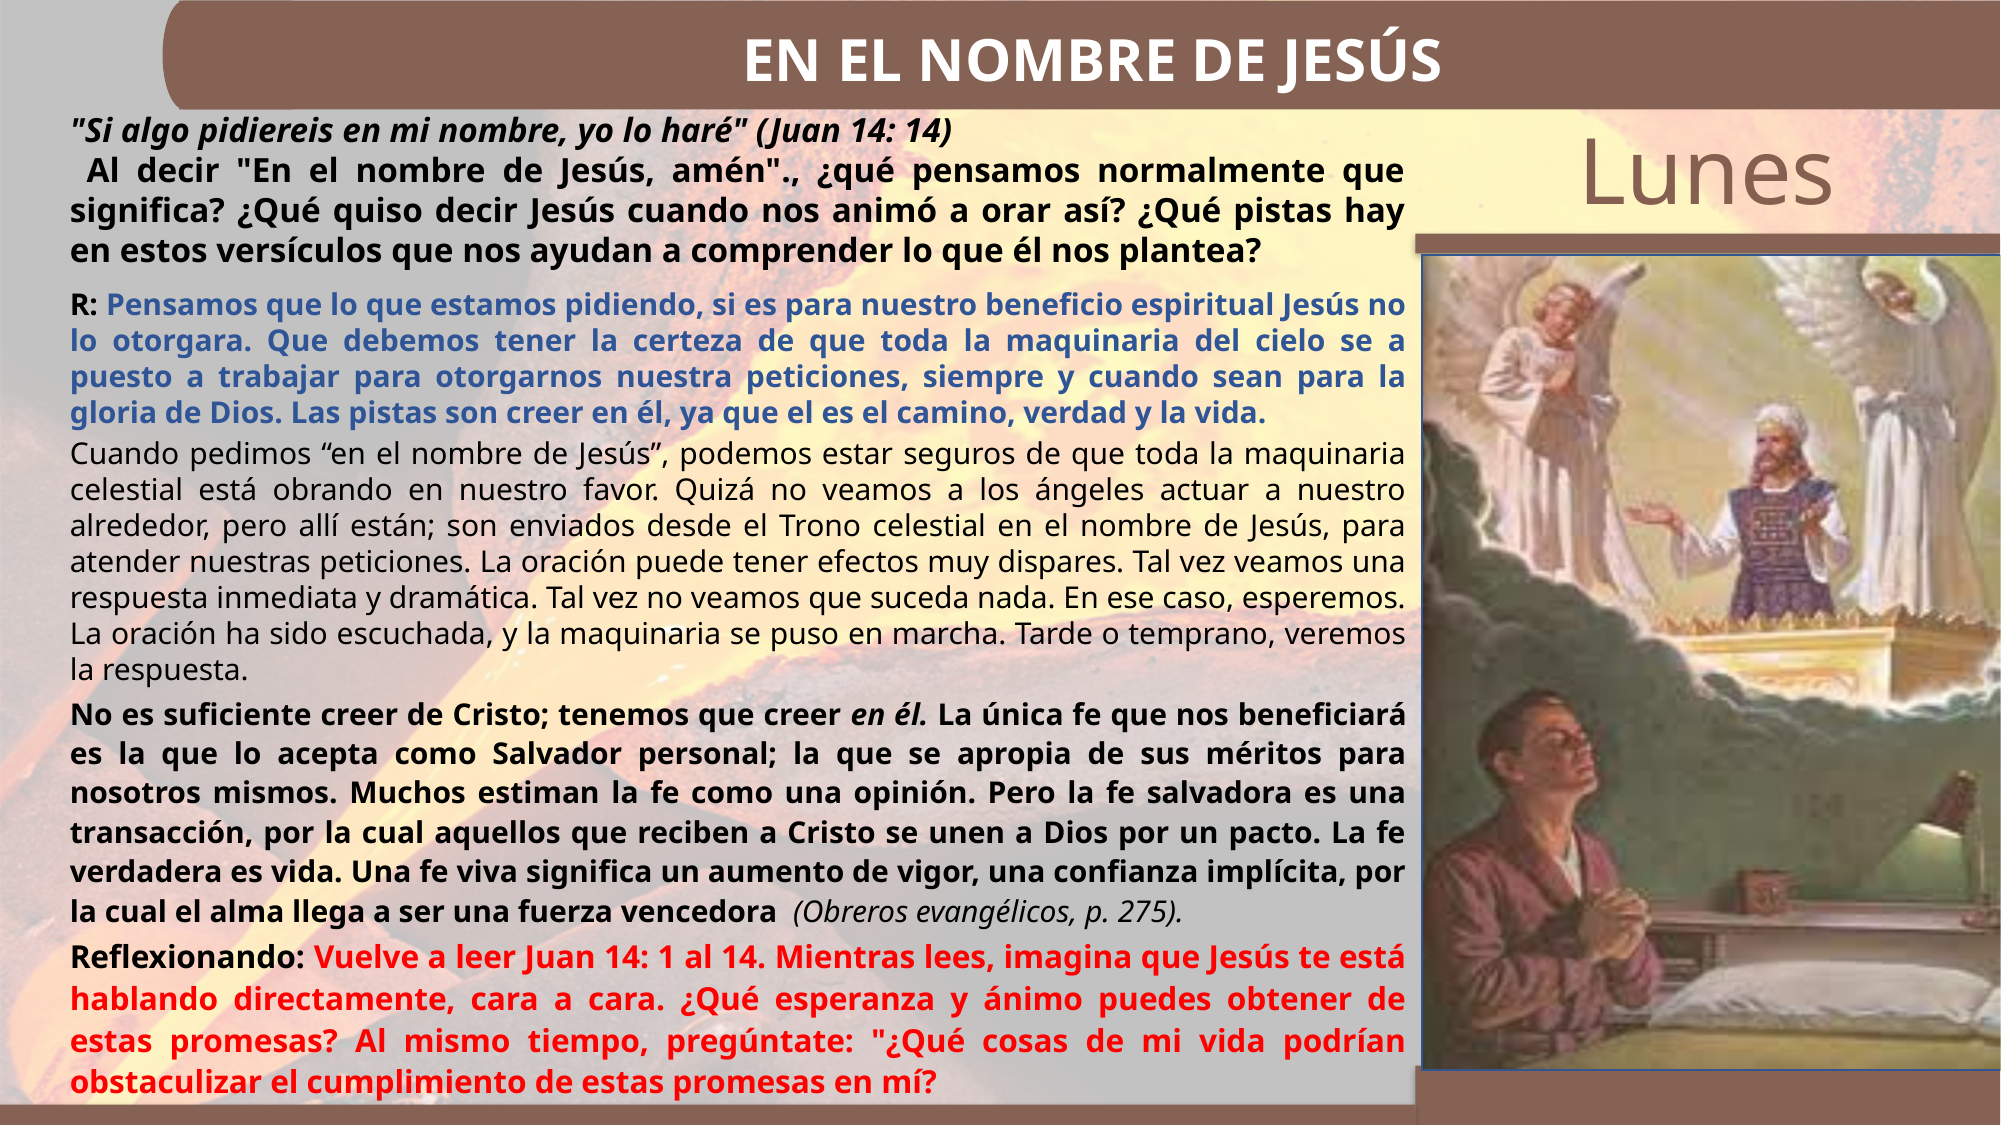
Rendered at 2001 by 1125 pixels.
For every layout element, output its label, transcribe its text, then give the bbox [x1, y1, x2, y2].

text_box "Si algo pidiereis en mi nombre, yo lo haré" (Juan 14: 14) Al decir "En el nombre de Jesús, amén"., ¿qué pensamos normalmente que significa? ¿Qué quiso decir Jesús cuando nos animó a orar así? ¿Qué pistas hay en estos versículos que nos ayudan a comprender lo que él nos plantea? [55, 101, 1422, 277]
text_box [1421, 254, 2000, 1071]
text_box EN EL NOMBRE DE JESÚS [184, 16, 2000, 101]
text_box R: Pensamos que lo que estamos pidiendo, si es para nuestro beneficio espiritual Jesús no lo otorgara. Que debemos tener la certeza de que toda la maquinaria del cielo se a puesto a trabajar para otorgarnos nuestra peticiones, siempre y cuando sean para la gloria de Dios. Las pistas son creer en él, ya que el es el camino, verdad y la vida. Cuando pedimos “en el nombre de Jesús”, podemos estar seguros de que toda la maquinaria celestial está obrando en nuestro favor. Quizá no veamos a los ángeles actuar a nuestro alrededor, pero allí están; son enviados desde el Trono celestial en el nombre de Jesús, para atender nuestras peticiones. La oración puede tener efectos muy dispares. Tal vez veamos una respuesta inmediata y dramática. Tal vez no veamos que suceda nada. En ese caso, esperemos. La oración ha sido escuchada, y la maquinaria se puso en marcha. Tarde o temprano, veremos la respuesta. No es suficiente creer de Cristo; tenemos que creer en él. La única fe que nos beneficiará es la que lo acepta como Salvador personal; la que se apropia de sus méritos para nosotros mismos. Muchos estiman la fe como una opinión. Pero la fe salvadora es una transacción, por la cual aquellos que reciben a Cristo se unen a Dios por un pacto. La fe verdadera es vida. Una fe viva significa un aumento de vigor, una confianza implícita, por la cual el alma llega a ser una fuerza vencedora (Obreros evangélicos, p. 275). Reflexionando: Vuelve a leer Juan 14: 1 al 14. Mientras lees, imagina que Jesús te está hablando directamente, cara a cara. ¿Qué esperanza y ánimo puedes obtener de estas promesas? Al mismo tiempo, pregúntate: "¿Qué cosas de mi vida podrían obstaculizar el cumplimiento de estas promesas en mí? [55, 278, 1422, 1109]
